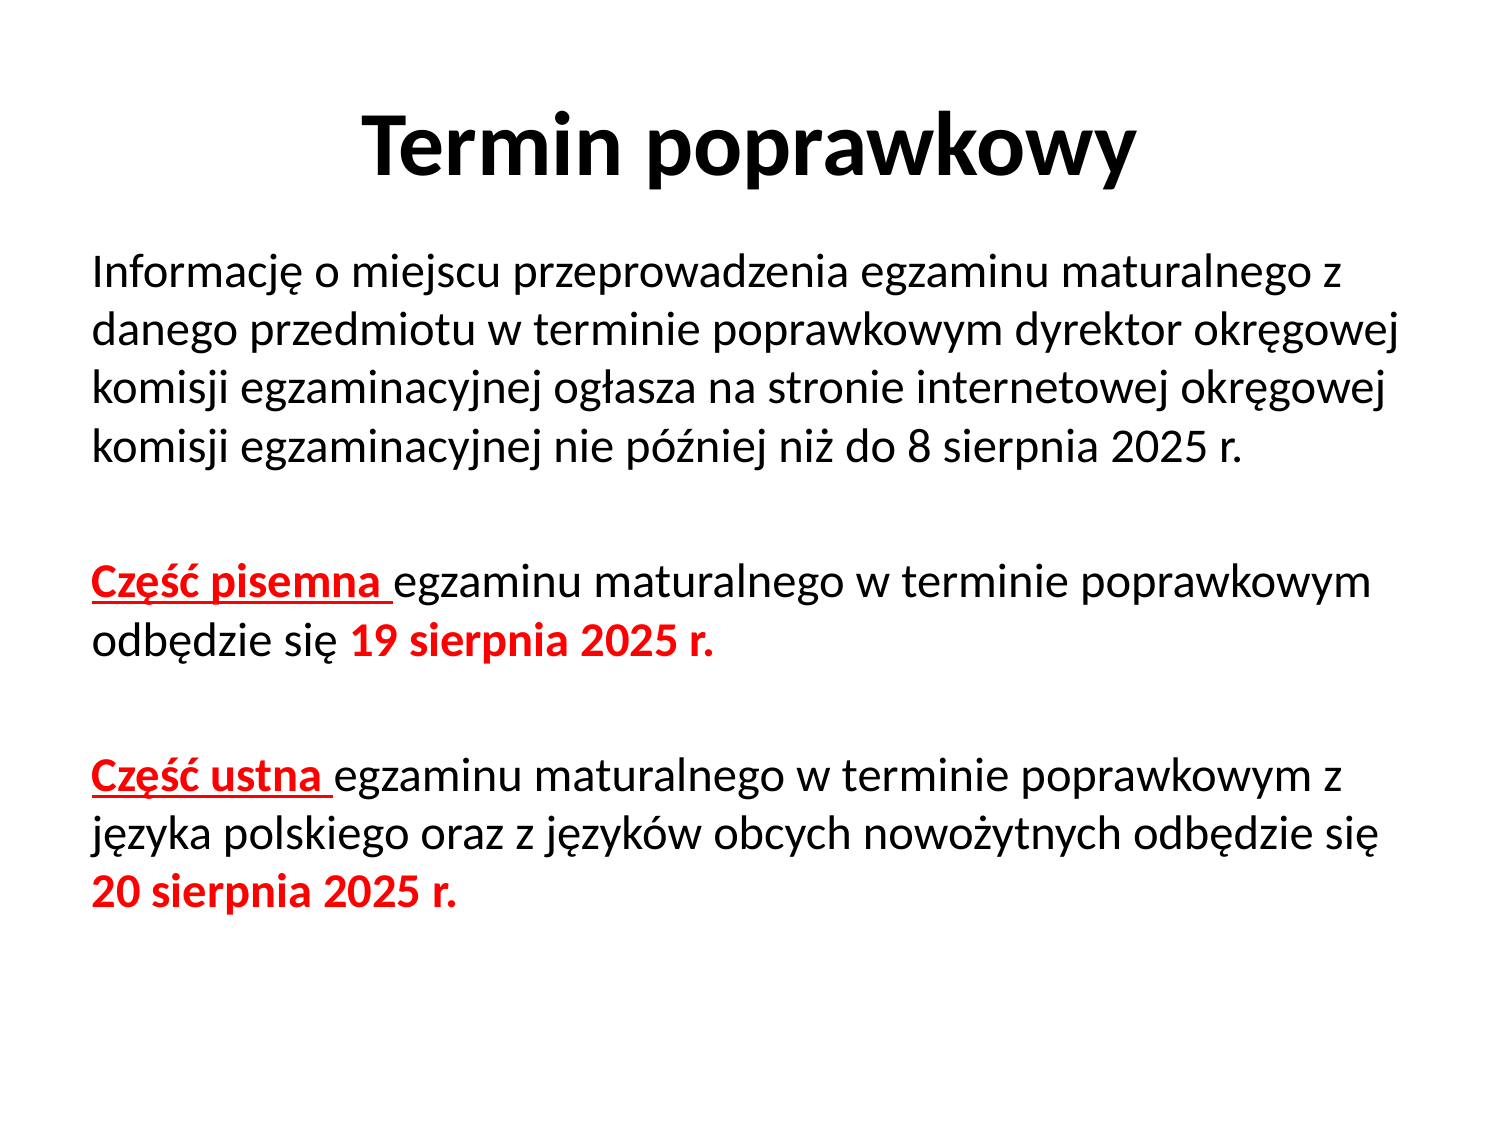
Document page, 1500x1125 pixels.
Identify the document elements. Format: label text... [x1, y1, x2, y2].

list Informację o miejscu przeprowadzenia egzaminu maturalnego z danego przedmiotu w terminie poprawkowym dyrektor okręgowej komisji egzaminacyjnej ogłasza na stronie internetowej okręgowej komisji egzaminacyjnej nie później niż do 8 sierpnia 2025 r. Część pisemna egzaminu maturalnego w terminie poprawkowym odbędzie się 19 sierpnia 2025 r. Część ustna egzaminu maturalnego w terminie poprawkowym z języka polskiego oraz z języków obcych nowożytnych odbędzie się 20 sierpnia 2025 r. [76, 231, 1427, 975]
title Termin poprawkowy [75, 45, 1425, 233]
